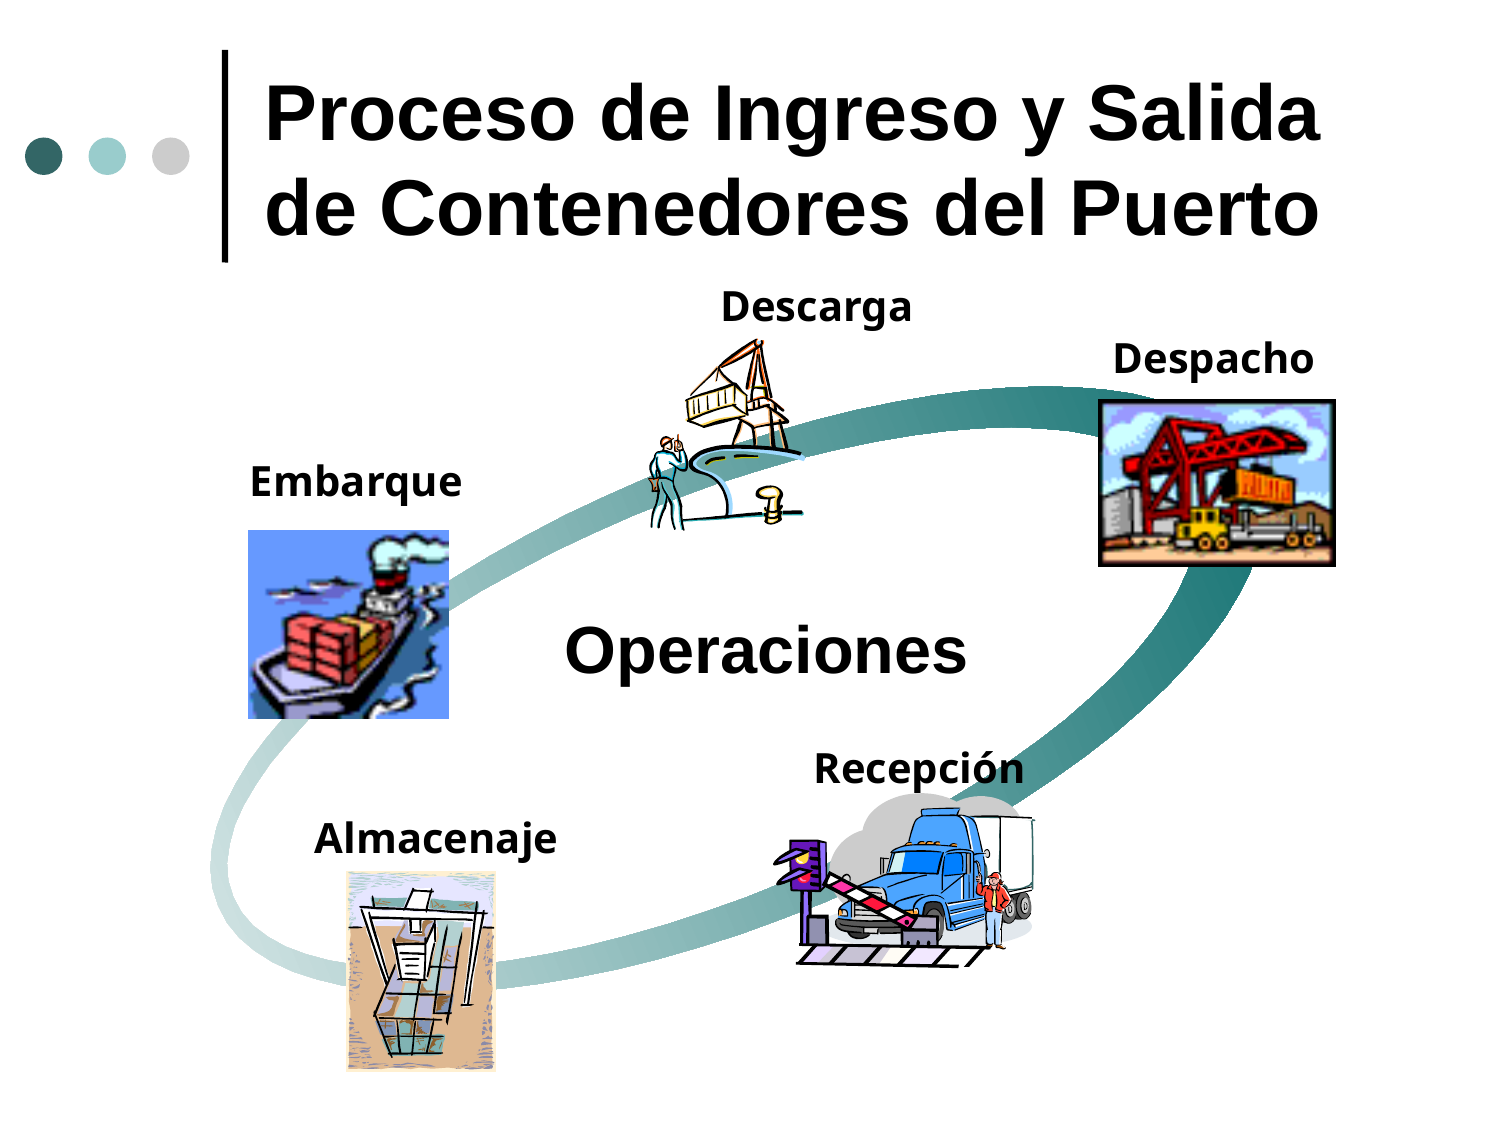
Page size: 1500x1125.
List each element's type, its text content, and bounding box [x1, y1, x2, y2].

text_box [504, 888, 767, 989]
text_box [1042, 575, 1249, 787]
text_box [810, 386, 1150, 456]
text_box Embarque [235, 447, 478, 513]
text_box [772, 839, 991, 969]
text_box Recepción [798, 734, 1042, 800]
title Proceso de Ingreso y Salida de Contenedores del Puerto [249, 30, 1401, 282]
text_box Almacenaje [299, 804, 574, 870]
text_box Despacho [1097, 324, 1331, 390]
picture [247, 530, 449, 719]
picture [345, 867, 499, 1076]
text_box [454, 480, 642, 608]
text_box [210, 726, 340, 985]
picture [647, 338, 806, 531]
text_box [817, 792, 1036, 950]
text_box Operaciones [523, 599, 1011, 695]
text_box Descarga [705, 272, 968, 338]
picture [1097, 399, 1336, 568]
